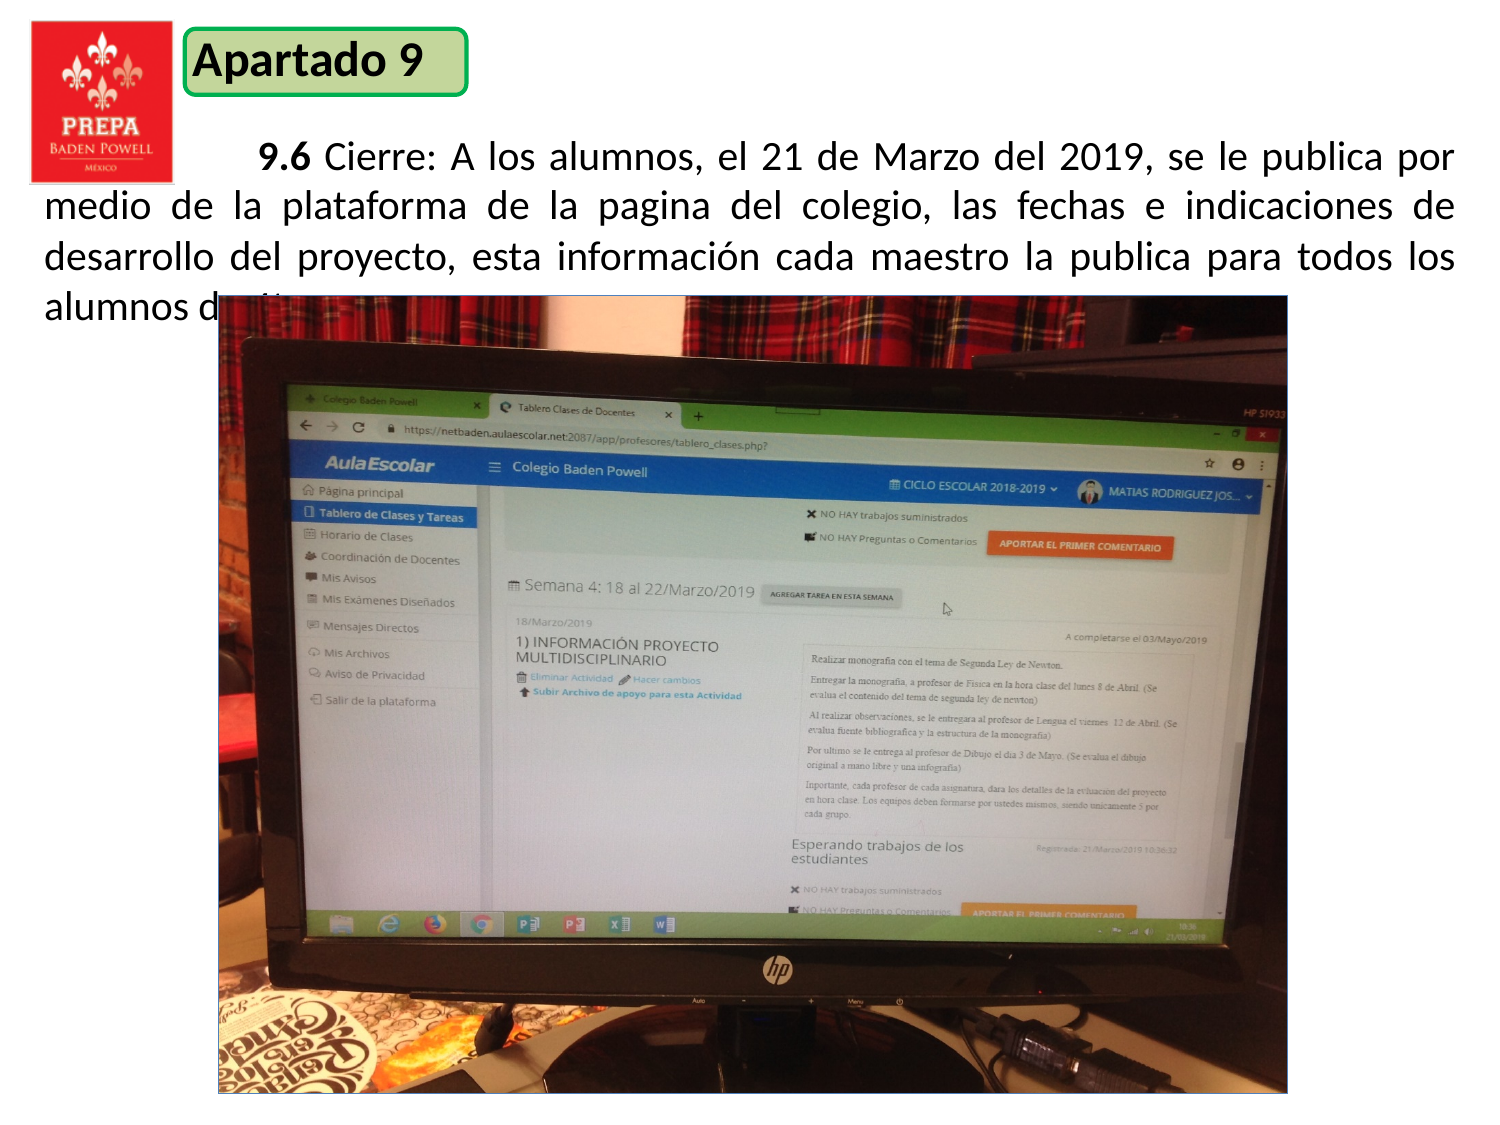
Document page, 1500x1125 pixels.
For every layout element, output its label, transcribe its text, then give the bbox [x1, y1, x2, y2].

text_box 9.6 Cierre: A los alumnos, el 21 de Marzo del 2019, se le publica por medio de la plataforma de la pagina del colegio, las fechas e indicaciones de desarrollo del proyecto, esta información cada maestro la publica para todos los alumnos de 4to. [29, 120, 1472, 336]
picture [29, 18, 175, 185]
picture [218, 295, 1288, 1095]
text_box Apartado 9 [178, 19, 467, 94]
